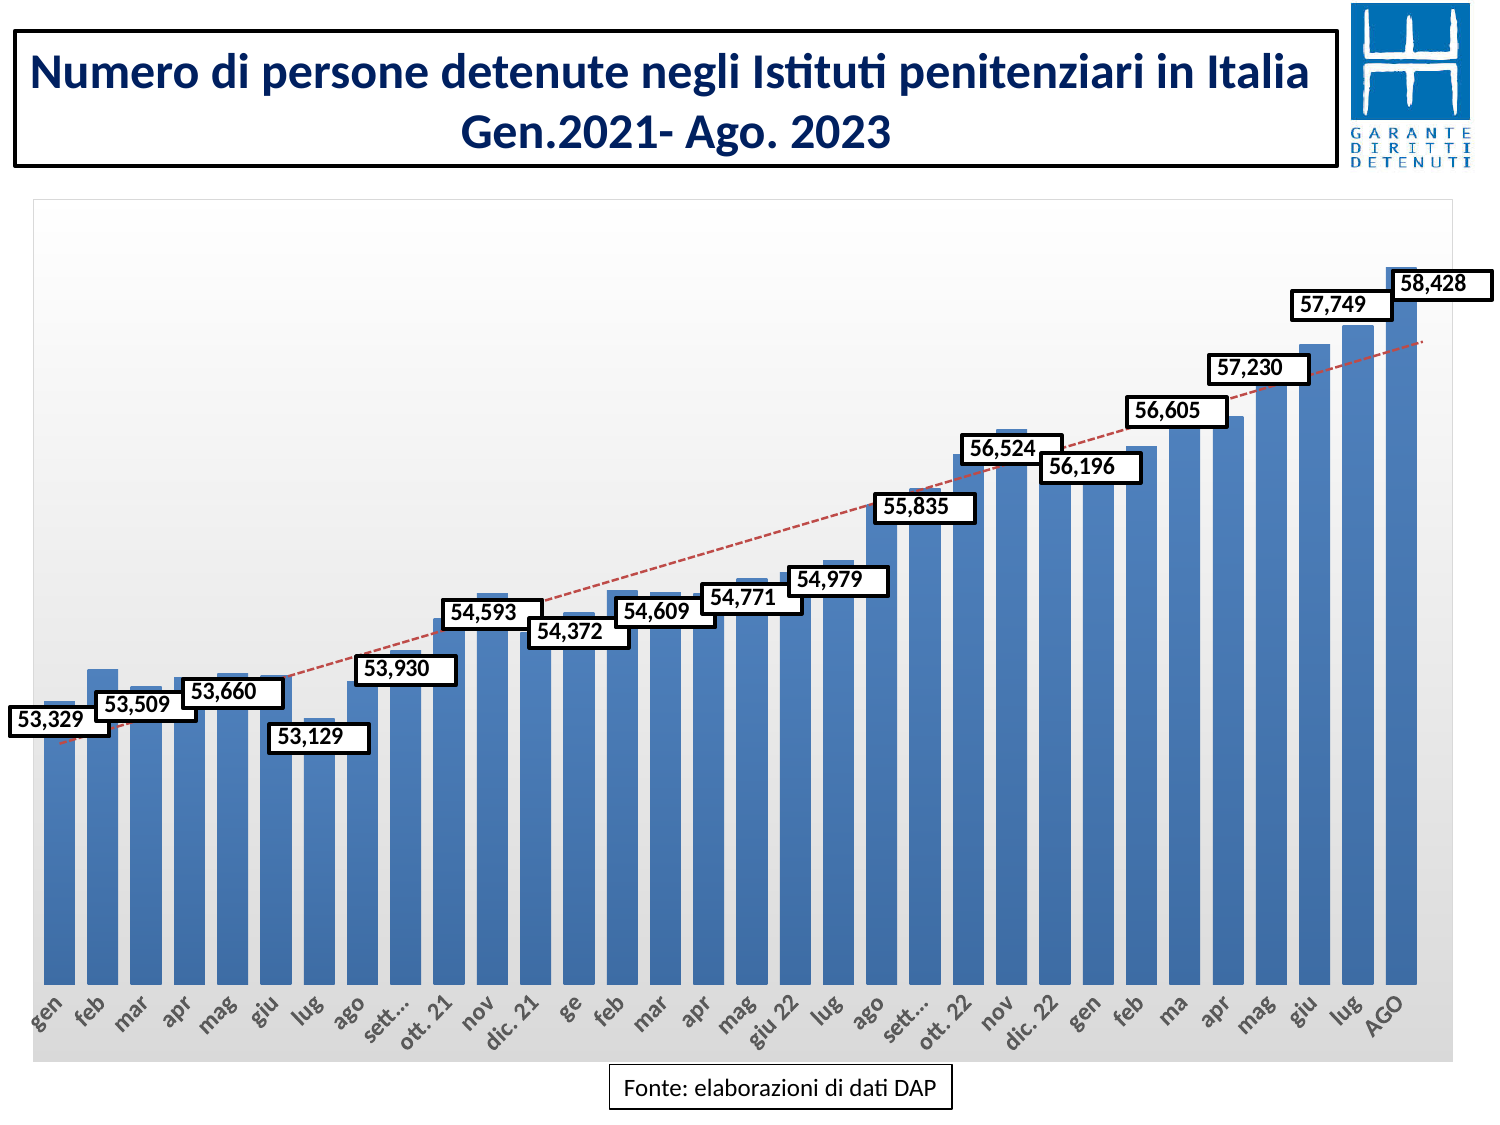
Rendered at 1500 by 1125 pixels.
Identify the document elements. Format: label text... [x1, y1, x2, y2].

chart [7, 198, 1495, 1063]
text_box Numero di persone detenute negli Istituti penitenziari in Italia Gen.2021- Ago. 2023 [13, 29, 1339, 168]
picture [1344, 0, 1475, 173]
text_box Fonte: elaborazioni di dati DAP [607, 1072, 954, 1111]
